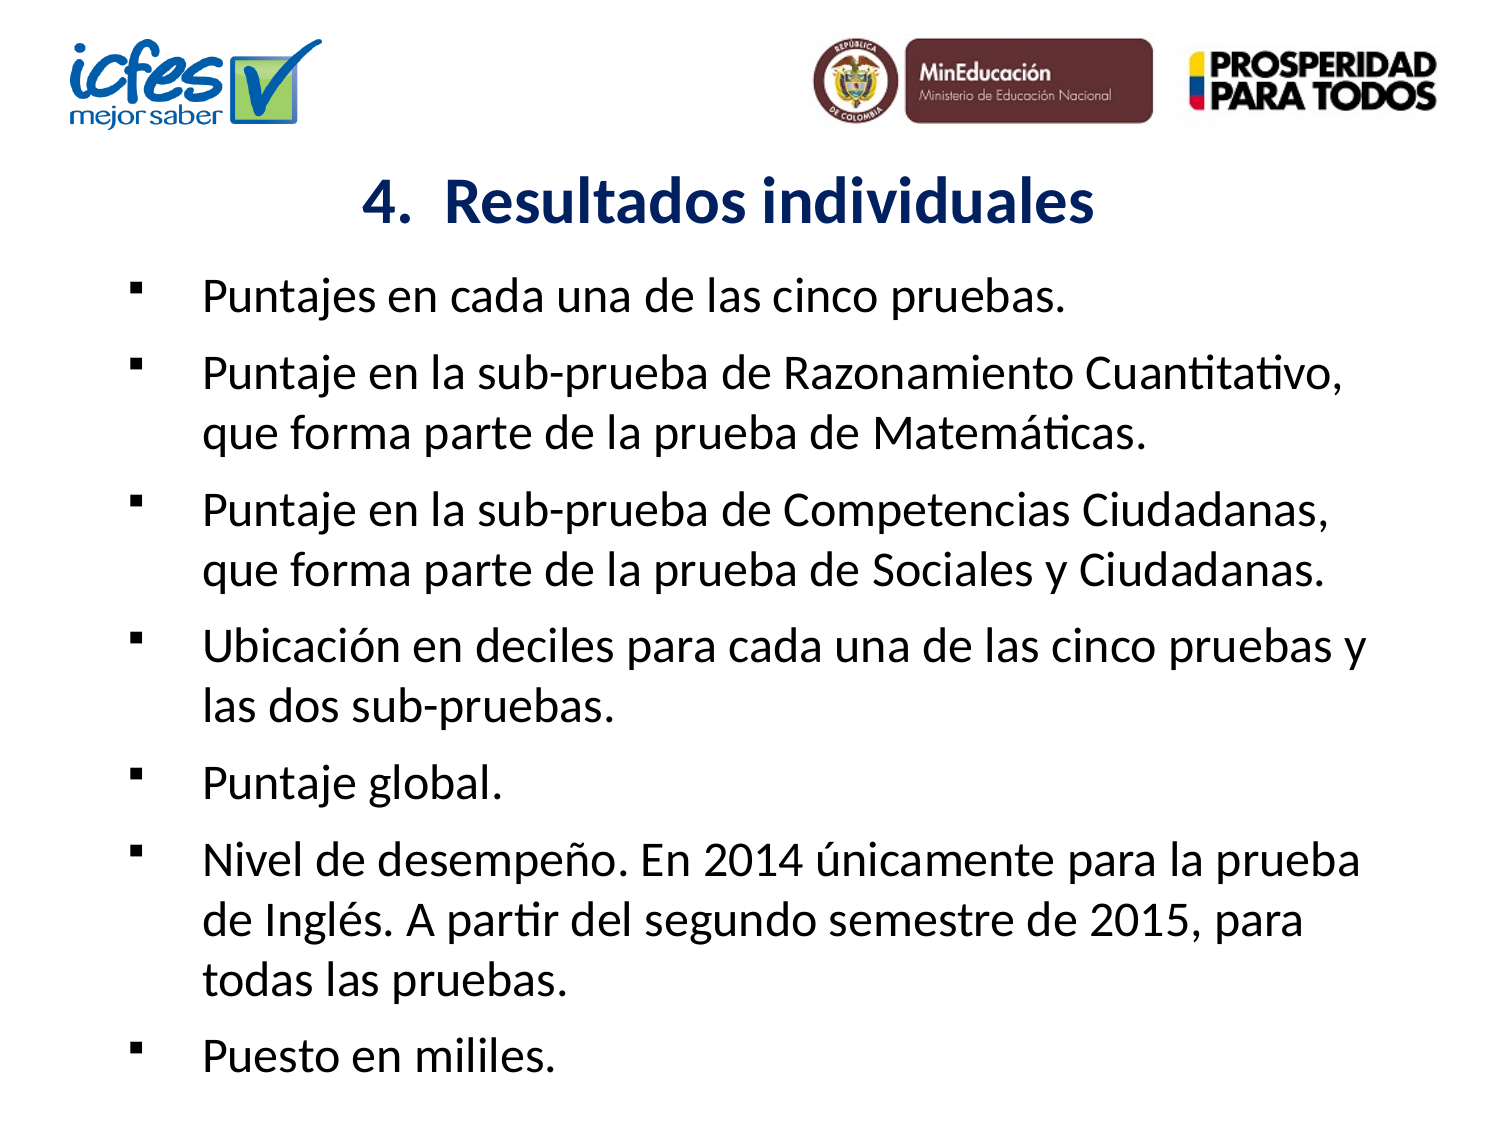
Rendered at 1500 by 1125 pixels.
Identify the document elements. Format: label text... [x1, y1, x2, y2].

text_box Puntajes en cada una de las cinco pruebas. Puntaje en la sub-prueba de Razonamiento Cuantitativo, que forma parte de la prueba de Matemáticas. Puntaje en la sub-prueba de Competencias Ciudadanas, que forma parte de la prueba de Sociales y Ciudadanas. Ubicación en deciles para cada una de las cinco pruebas y las dos sub-pruebas. Puntaje global. Nivel de desempeño. En 2014 únicamente para la prueba de Inglés. A partir del segundo semestre de 2015, para todas las pruebas. Puesto en mililes. [112, 255, 1433, 1091]
text_box 4. Resultados individuales [159, 148, 1285, 244]
picture [797, 23, 1454, 141]
picture [70, 39, 322, 130]
